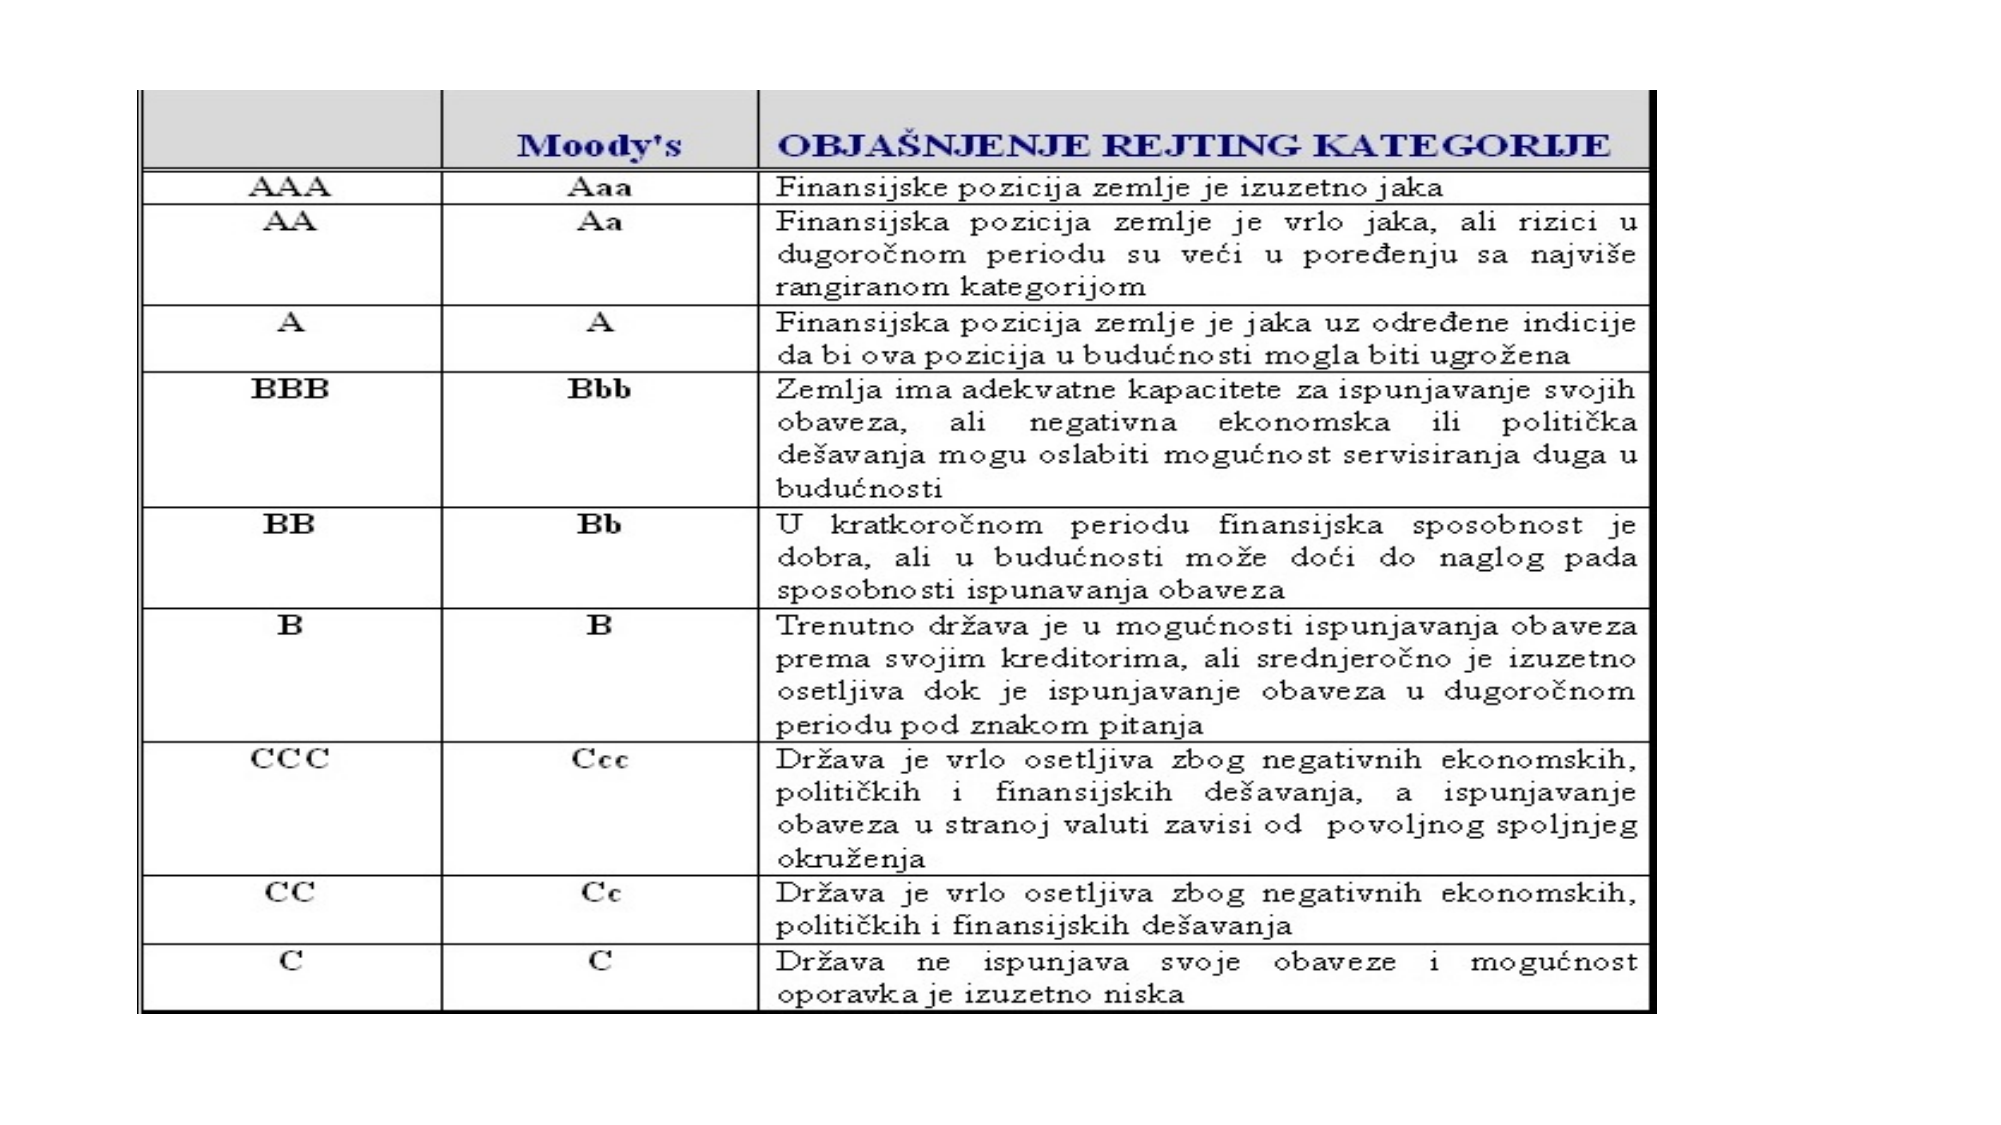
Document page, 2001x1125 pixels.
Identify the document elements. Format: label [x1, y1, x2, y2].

list [137, 90, 1657, 1014]
